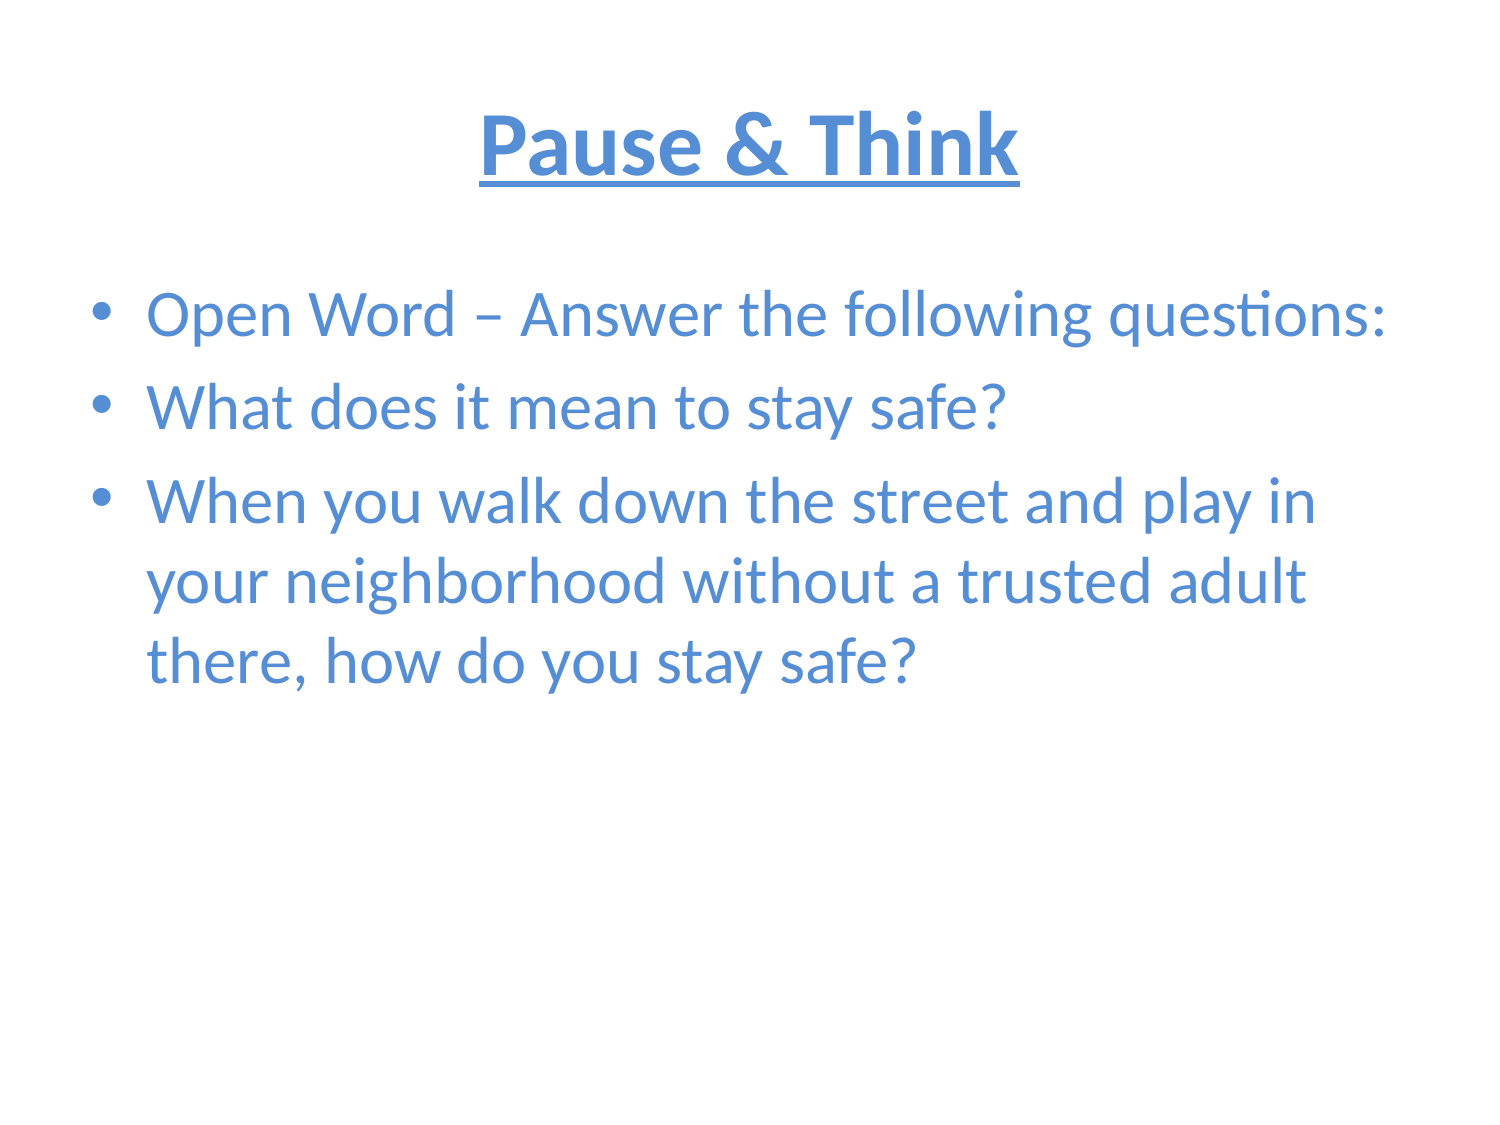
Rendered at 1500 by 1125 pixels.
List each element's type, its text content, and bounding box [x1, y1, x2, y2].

list Open Word – Answer the following questions: What does it mean to stay safe? When you walk down the street and play in your neighborhood without a trusted adult there, how do you stay safe? [75, 262, 1425, 1005]
title Pause & Think [75, 45, 1425, 233]
